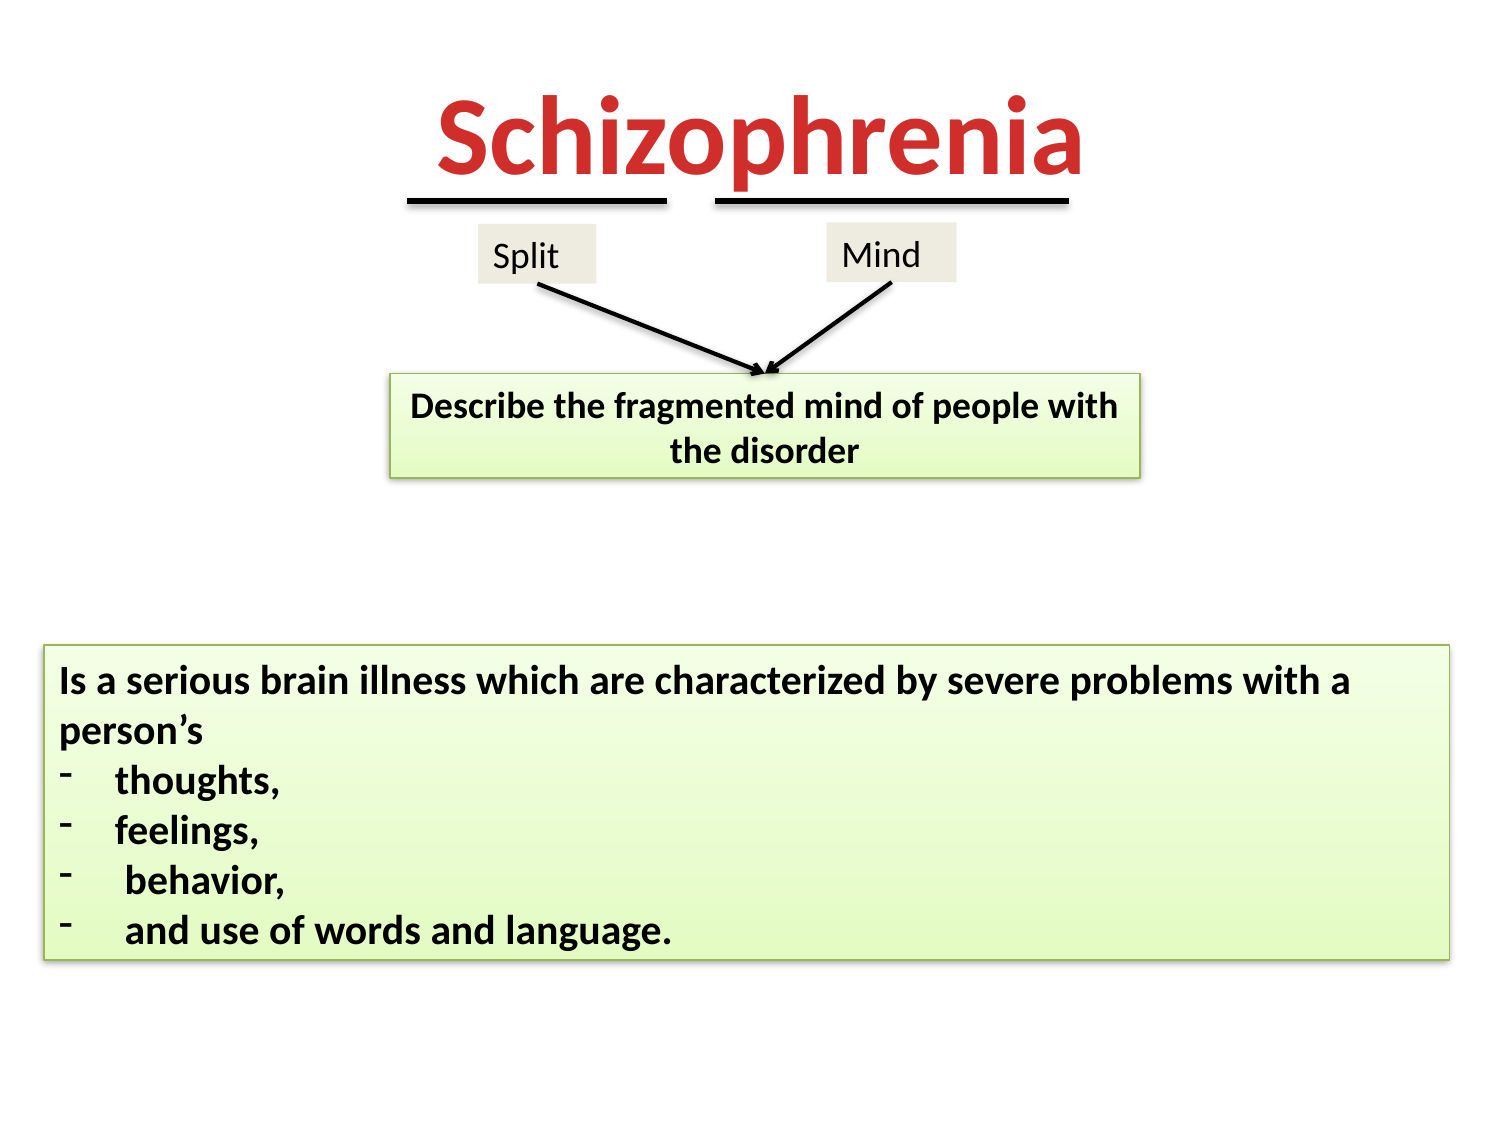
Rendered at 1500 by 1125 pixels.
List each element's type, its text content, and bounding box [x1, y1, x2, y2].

text_box Split [478, 223, 597, 284]
text_box Schizophrenia [391, 54, 1102, 205]
text_box Is a serious brain illness which are characterized by severe problems with a person’s thoughts, feelings, behavior, and use of words and language. [43, 644, 1450, 961]
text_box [764, 282, 892, 374]
text_box Describe the fragmented mind of people with the disorder [389, 373, 1141, 479]
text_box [537, 284, 766, 374]
text_box Mind [826, 222, 957, 283]
